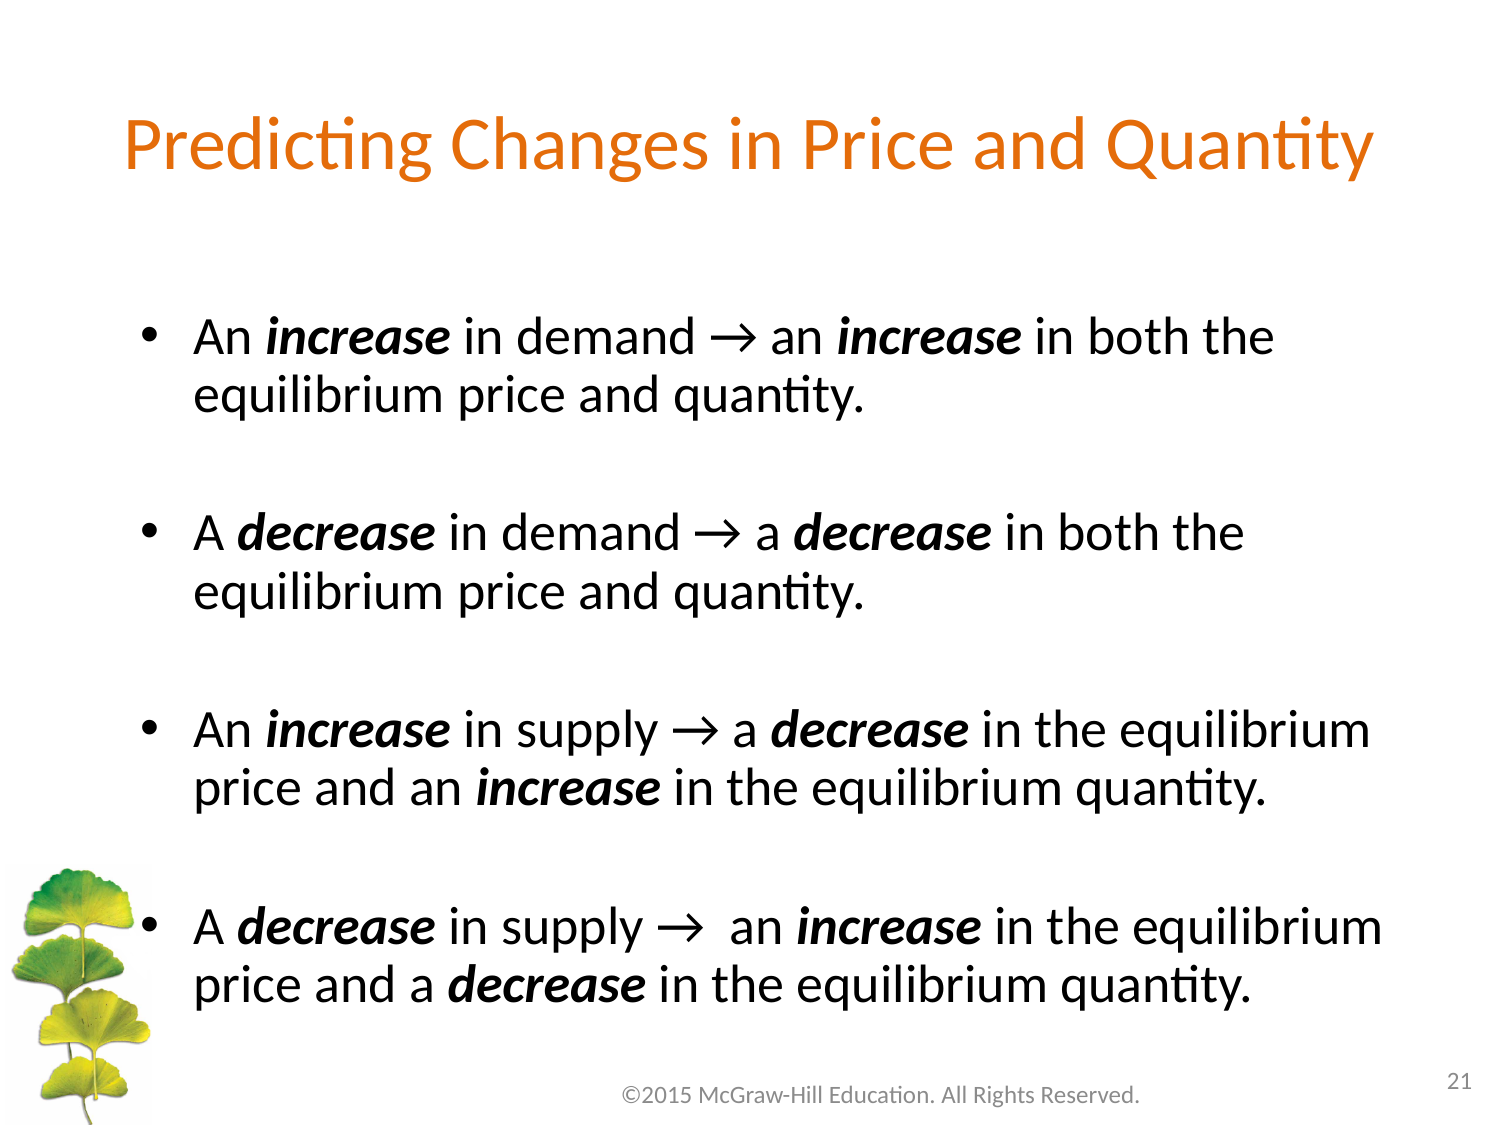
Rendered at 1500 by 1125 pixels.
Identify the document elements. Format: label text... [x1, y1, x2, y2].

footer ©2015 McGraw-Hill Education. All Rights Reserved. [587, 1064, 1175, 1124]
picture [5, 864, 152, 1125]
list An increase in demand → an increase in both the equilibrium price and quantity. A decrease in demand → a decrease in both the equilibrium price and quantity. An increase in supply → a decrease in the equilibrium price and an increase in the equilibrium quantity. A decrease in supply → an increase in the equilibrium price and a decrease in the equilibrium quantity. [125, 299, 1450, 1025]
title Predicting Changes in Price and Quantity [75, 45, 1425, 233]
slide_number 21 [1374, 1050, 1488, 1110]
